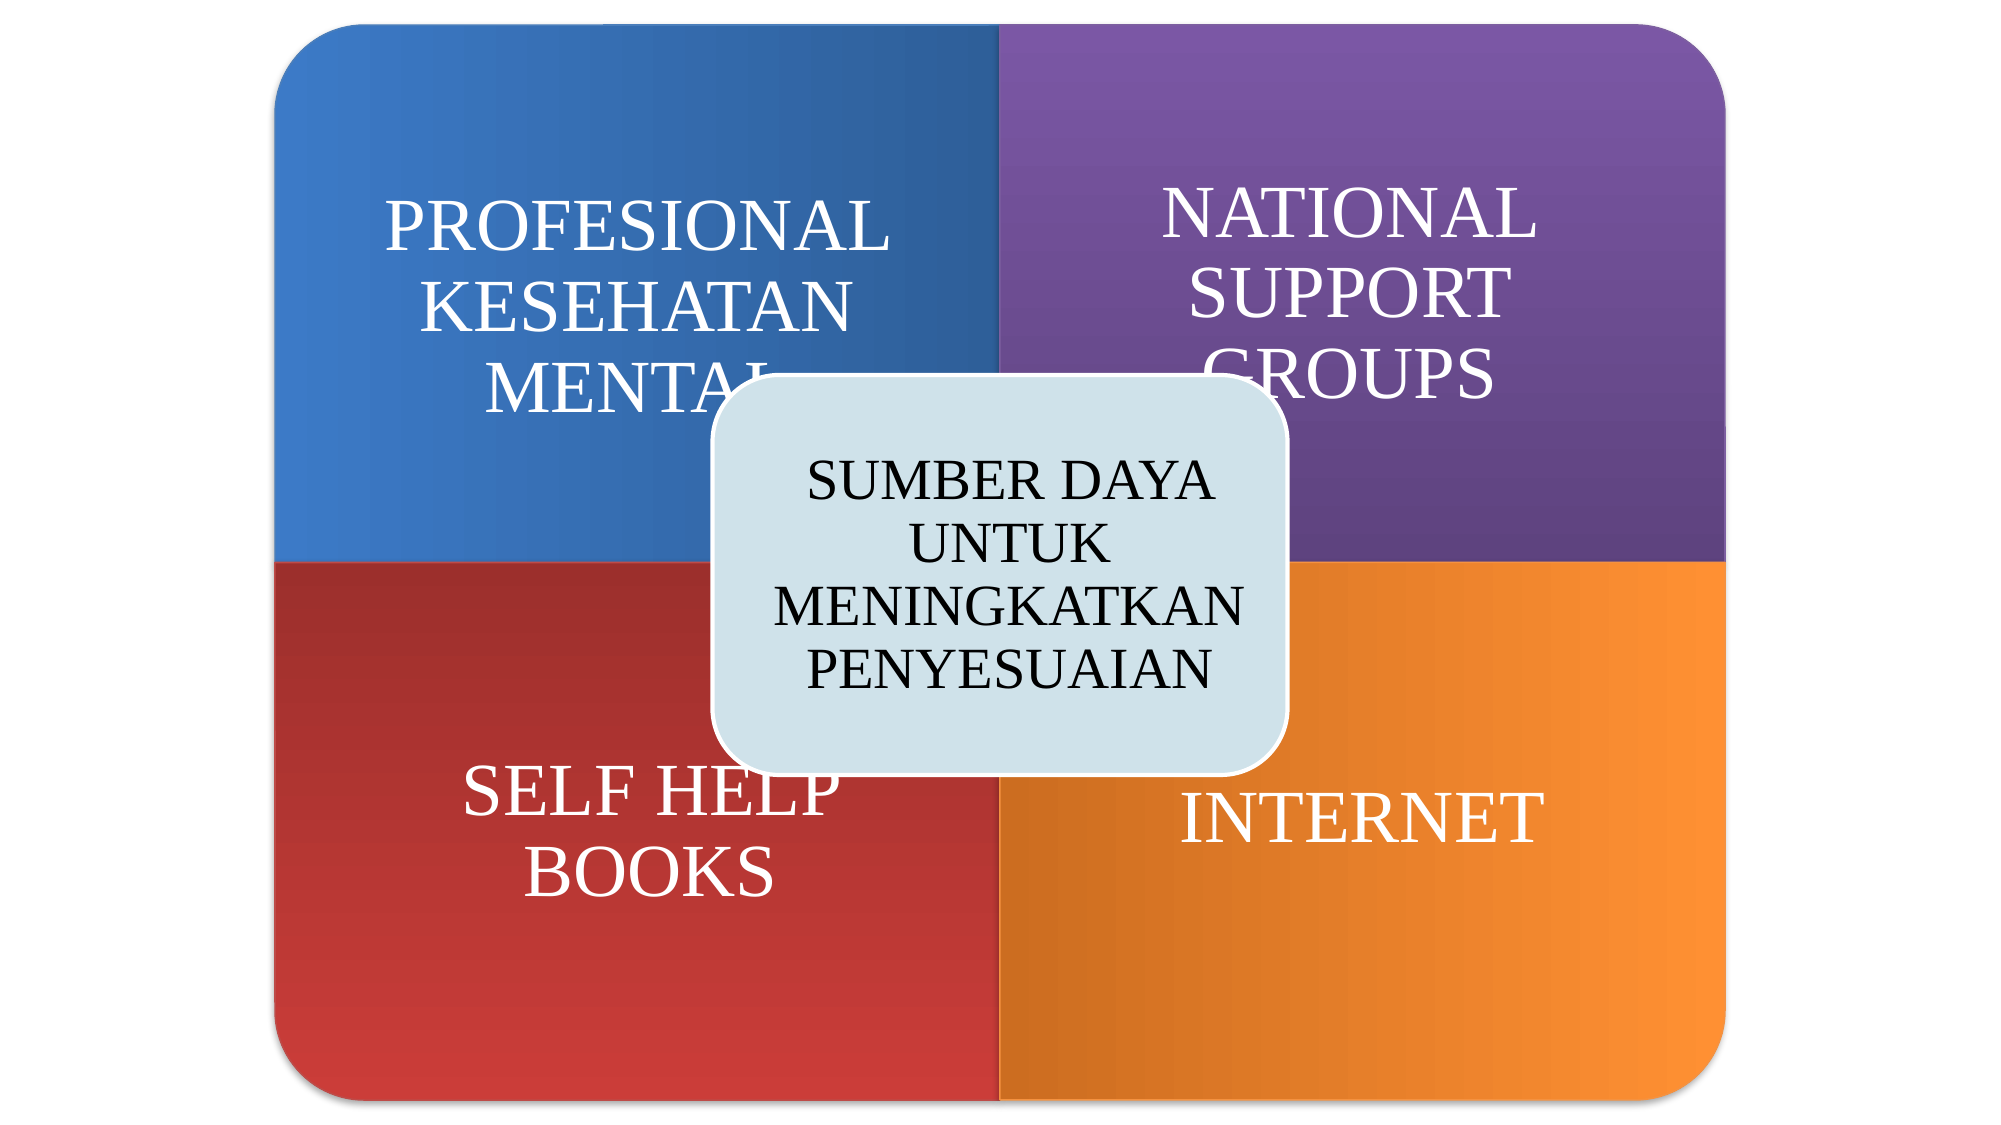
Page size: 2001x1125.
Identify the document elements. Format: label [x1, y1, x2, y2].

text_box [274, 24, 1726, 1101]
